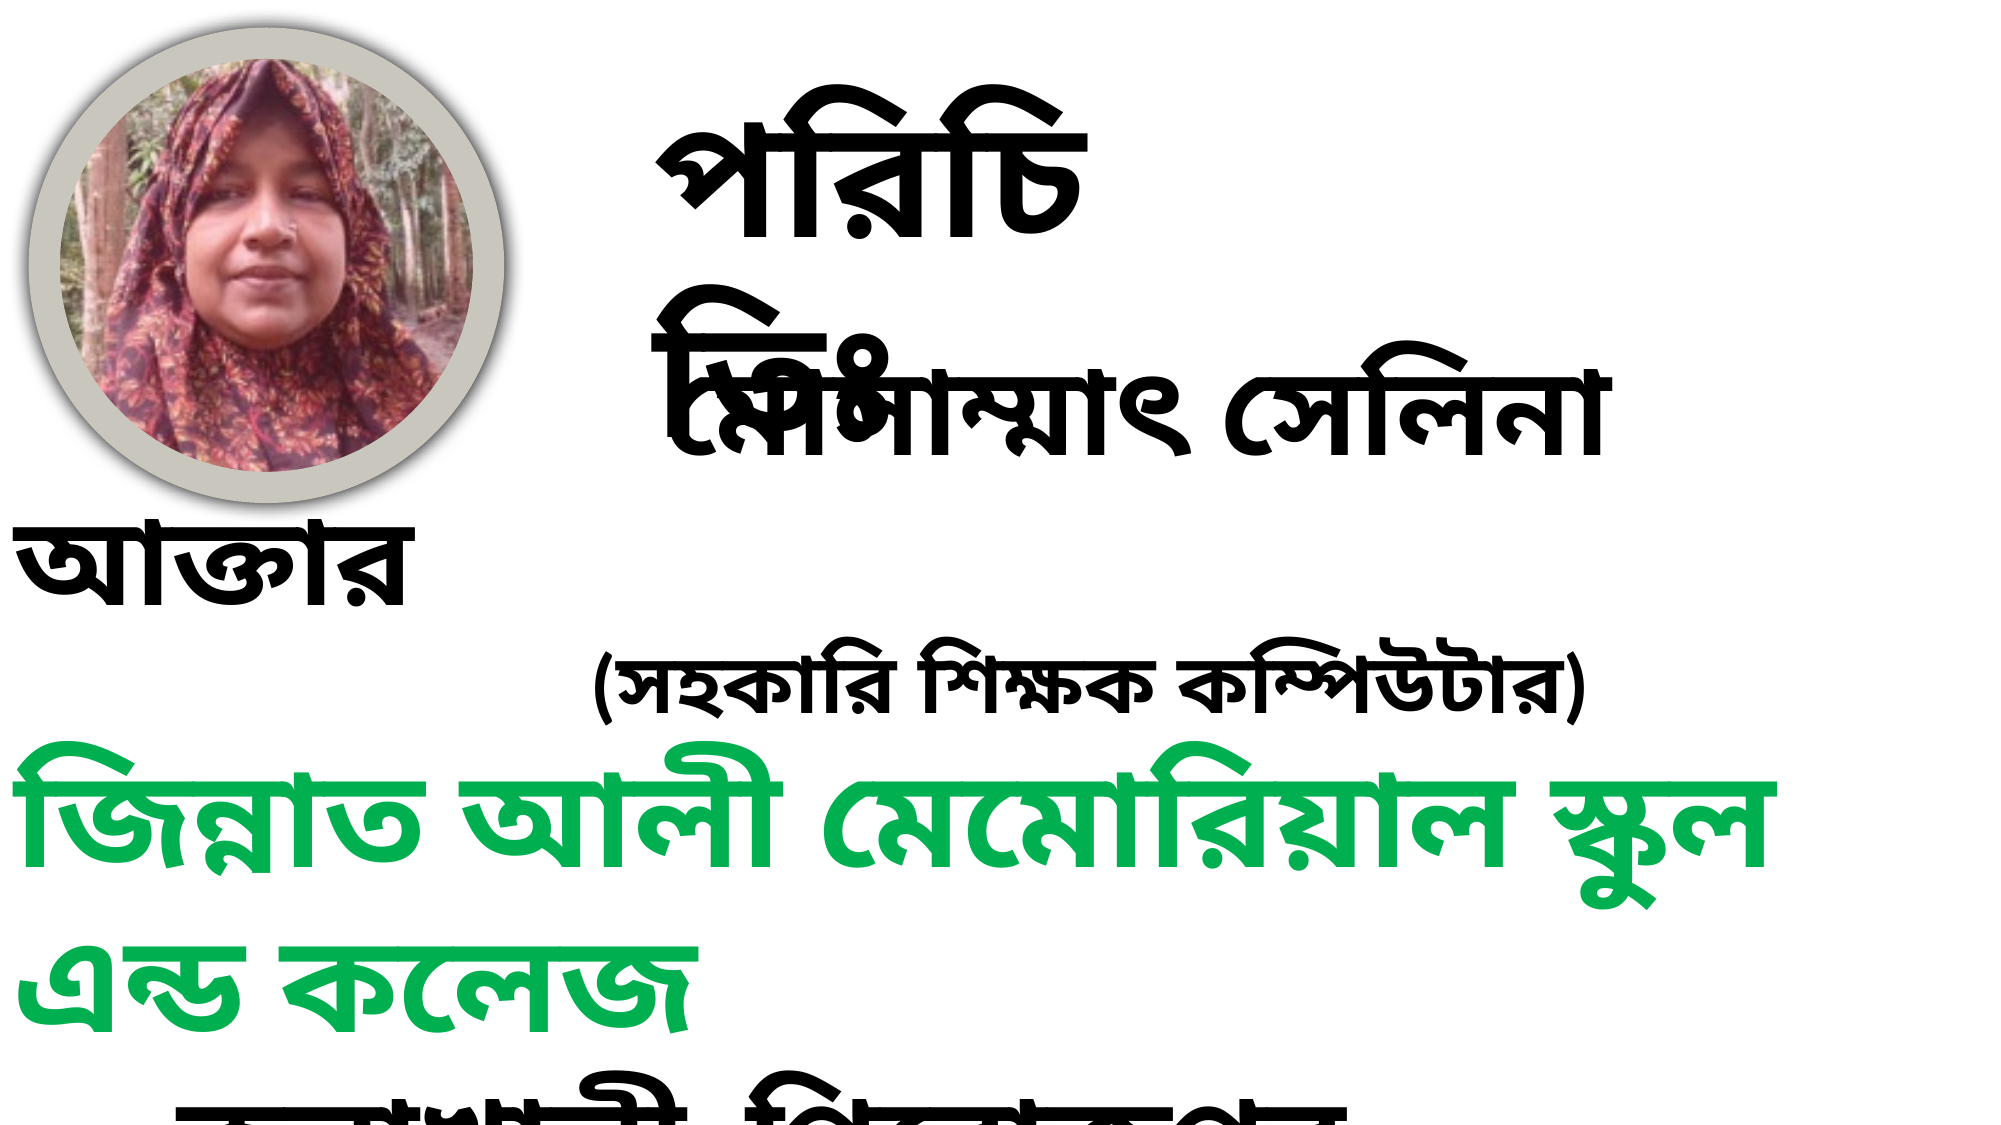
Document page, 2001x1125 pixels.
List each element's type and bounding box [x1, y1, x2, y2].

text_box [0, 43, 1955, 910]
